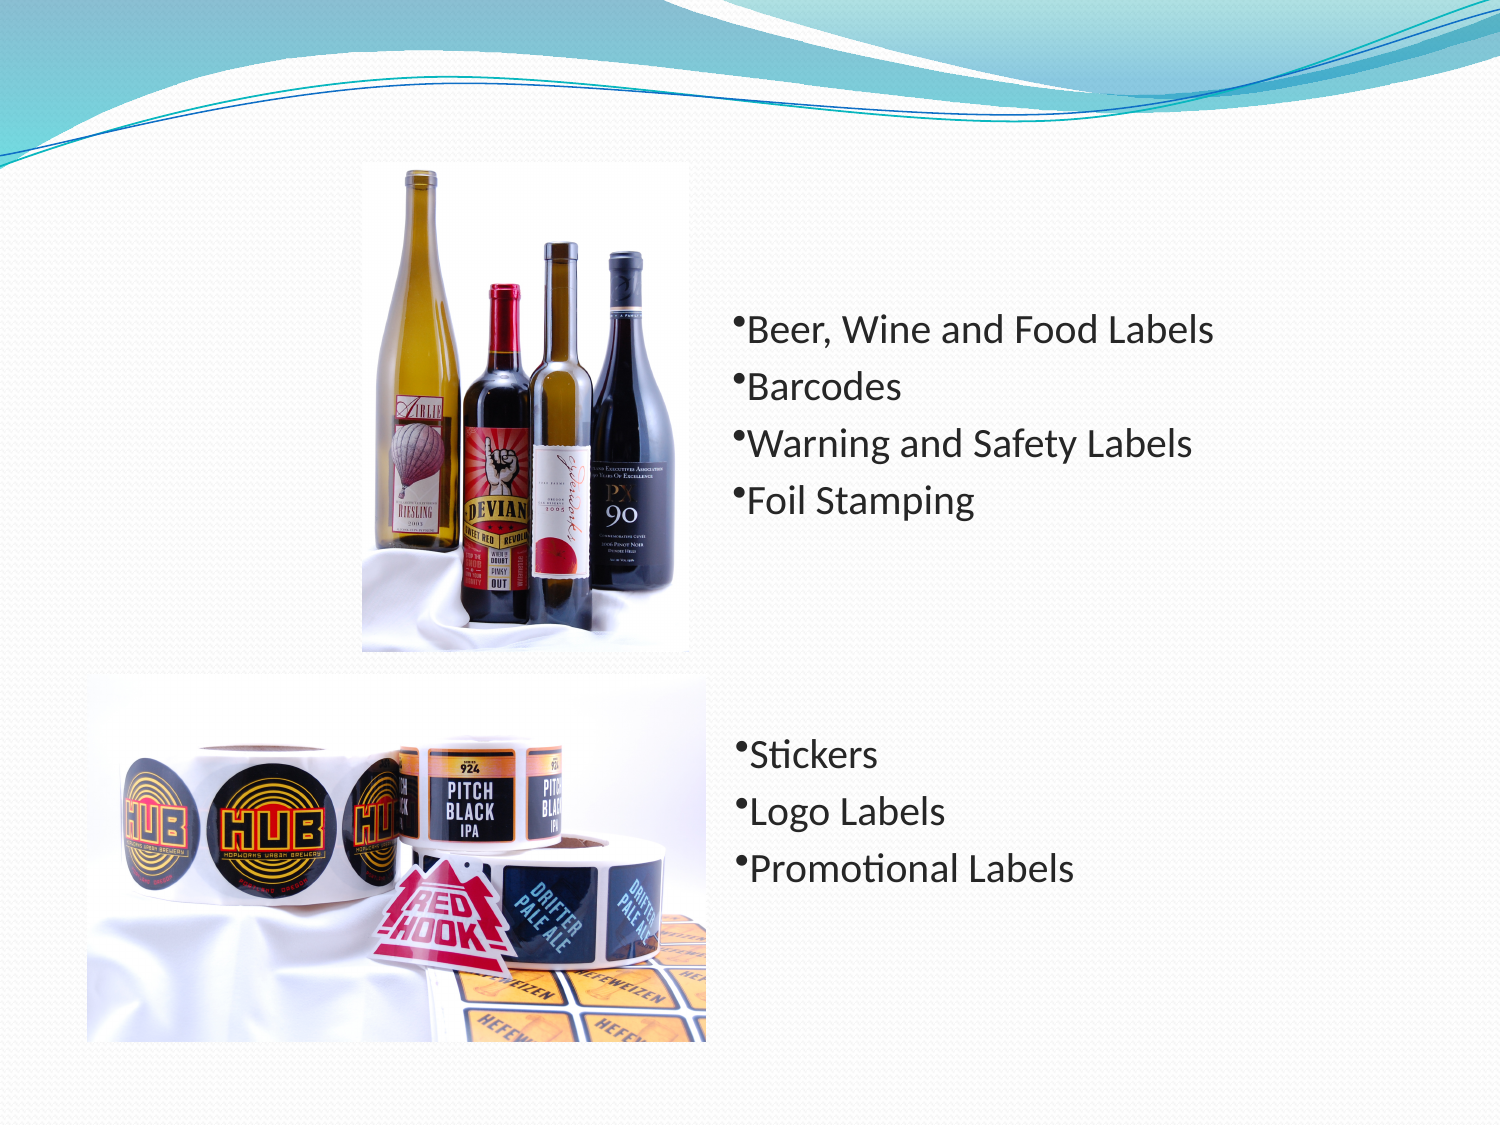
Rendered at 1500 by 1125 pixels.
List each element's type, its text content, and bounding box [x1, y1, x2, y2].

picture [362, 162, 689, 652]
picture [87, 674, 706, 1042]
text_box Beer, Wine and Food Labels Barcodes Warning and Safety Labels Foil Stamping [717, 287, 1368, 606]
text_box Stickers Logo Labels Promotional Labels [720, 712, 1368, 1034]
